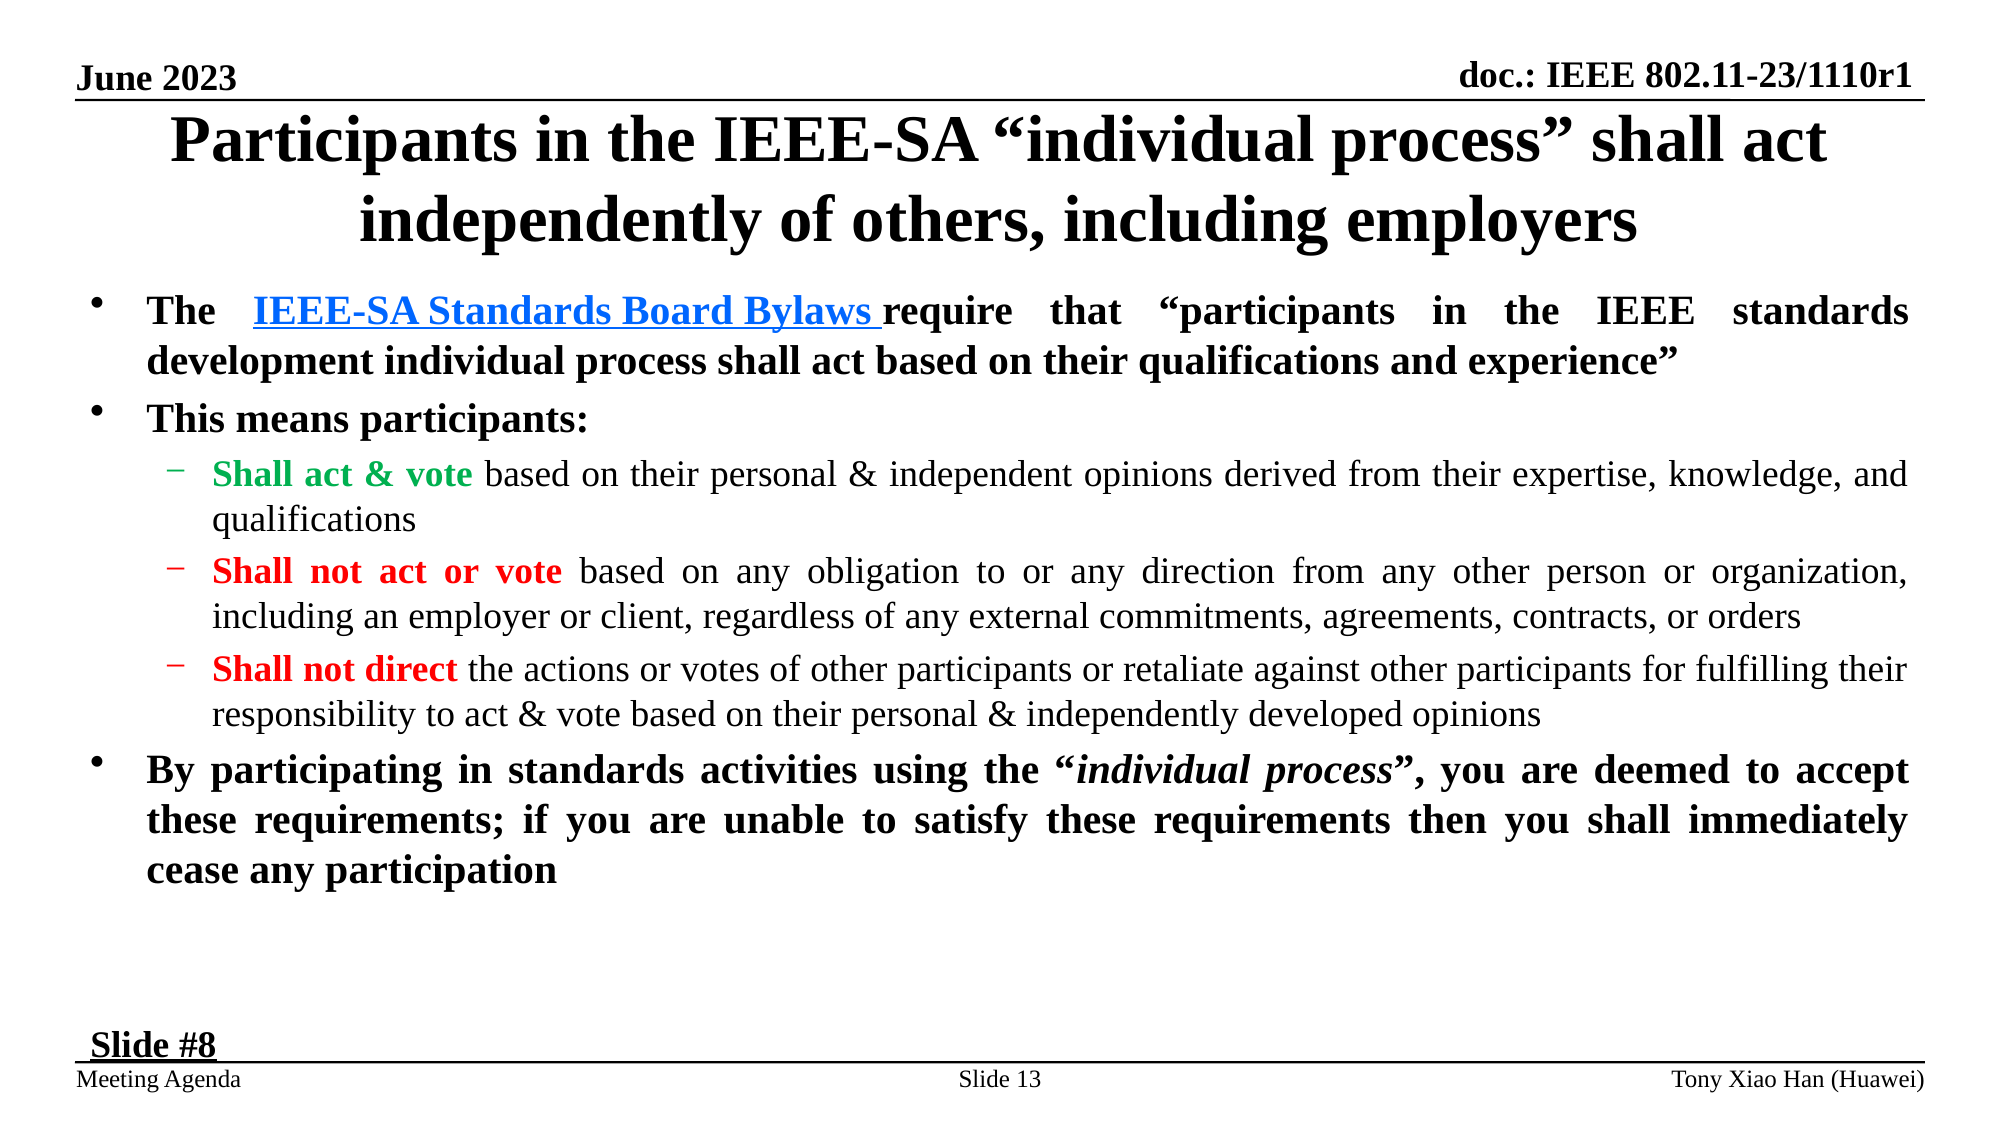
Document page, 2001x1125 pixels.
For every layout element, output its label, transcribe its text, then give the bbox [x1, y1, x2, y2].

text_box Slide #8 [75, 1012, 232, 1073]
list The IEEE-SA Standards Board Bylaws require that “participants in the IEEE standards development individual process shall act based on their qualifications and experience” This means participants: Shall act & vote based on their personal & independent opinions derived from their expertise, knowledge, and qualifications Shall not act or vote based on any obligation to or any direction from any other person or organization, including an employer or client, regardless of any external commitments, agreements, contracts, or orders Shall not direct the actions or votes of other participants or retaliate against other participants for fulfilling their responsibility to act & vote based on their personal & independently developed opinions By participating in standards activities using the “individual process”, you are deemed to accept these requirements; if you are unable to satisfy these requirements then you shall immediately cease any participation [75, 275, 1925, 1038]
text_box Participants in the IEEE-SA “individual process” shall act independently of others, including employers [75, 87, 1925, 263]
